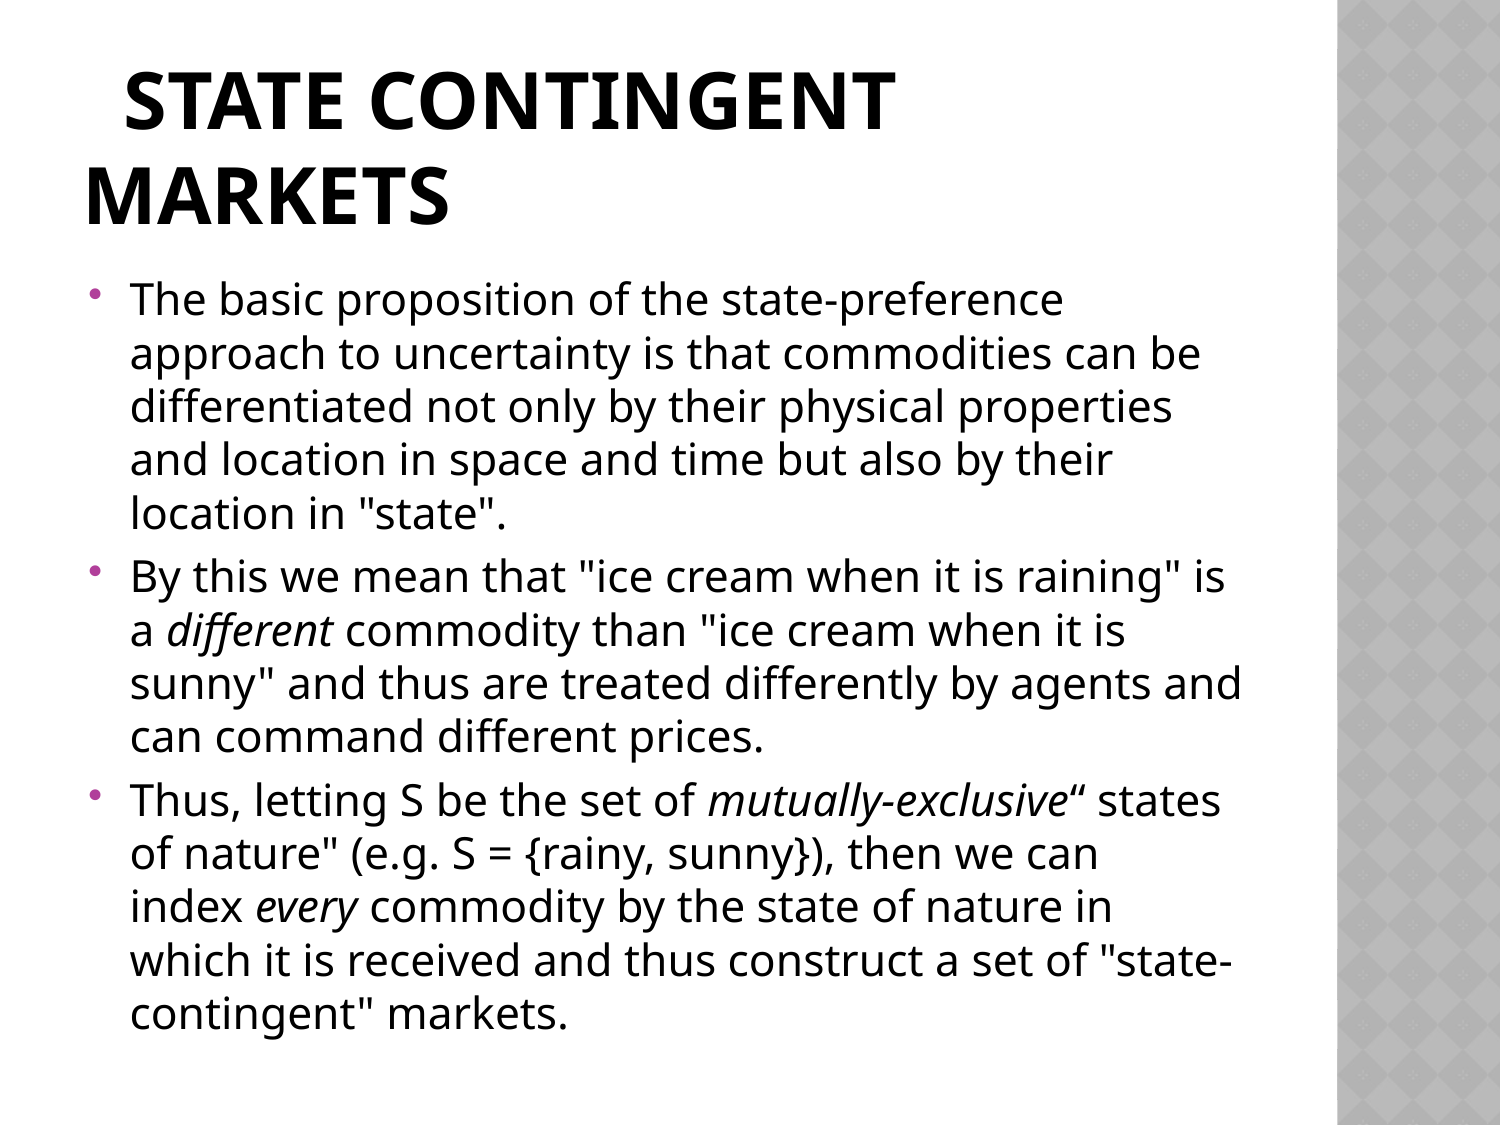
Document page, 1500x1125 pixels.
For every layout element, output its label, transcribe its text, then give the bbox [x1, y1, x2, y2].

list The basic proposition of the state-preference approach to uncertainty is that commodities can be differentiated not only by their physical properties and location in space and time but also by their location in "state". By this we mean that "ice cream when it is raining" is a different commodity than "ice cream when it is sunny" and thus are treated differently by agents and can command different prices. Thus, letting S be the set of mutually-exclusive“ states of nature" (e.g. S = {rainy, sunny}), then we can index every commodity by the state of nature in which it is received and thus construct a set of "state-contingent" markets. [75, 264, 1263, 1059]
text_box [1337, 0, 1500, 1125]
title State contingent markets [75, 52, 1263, 240]
